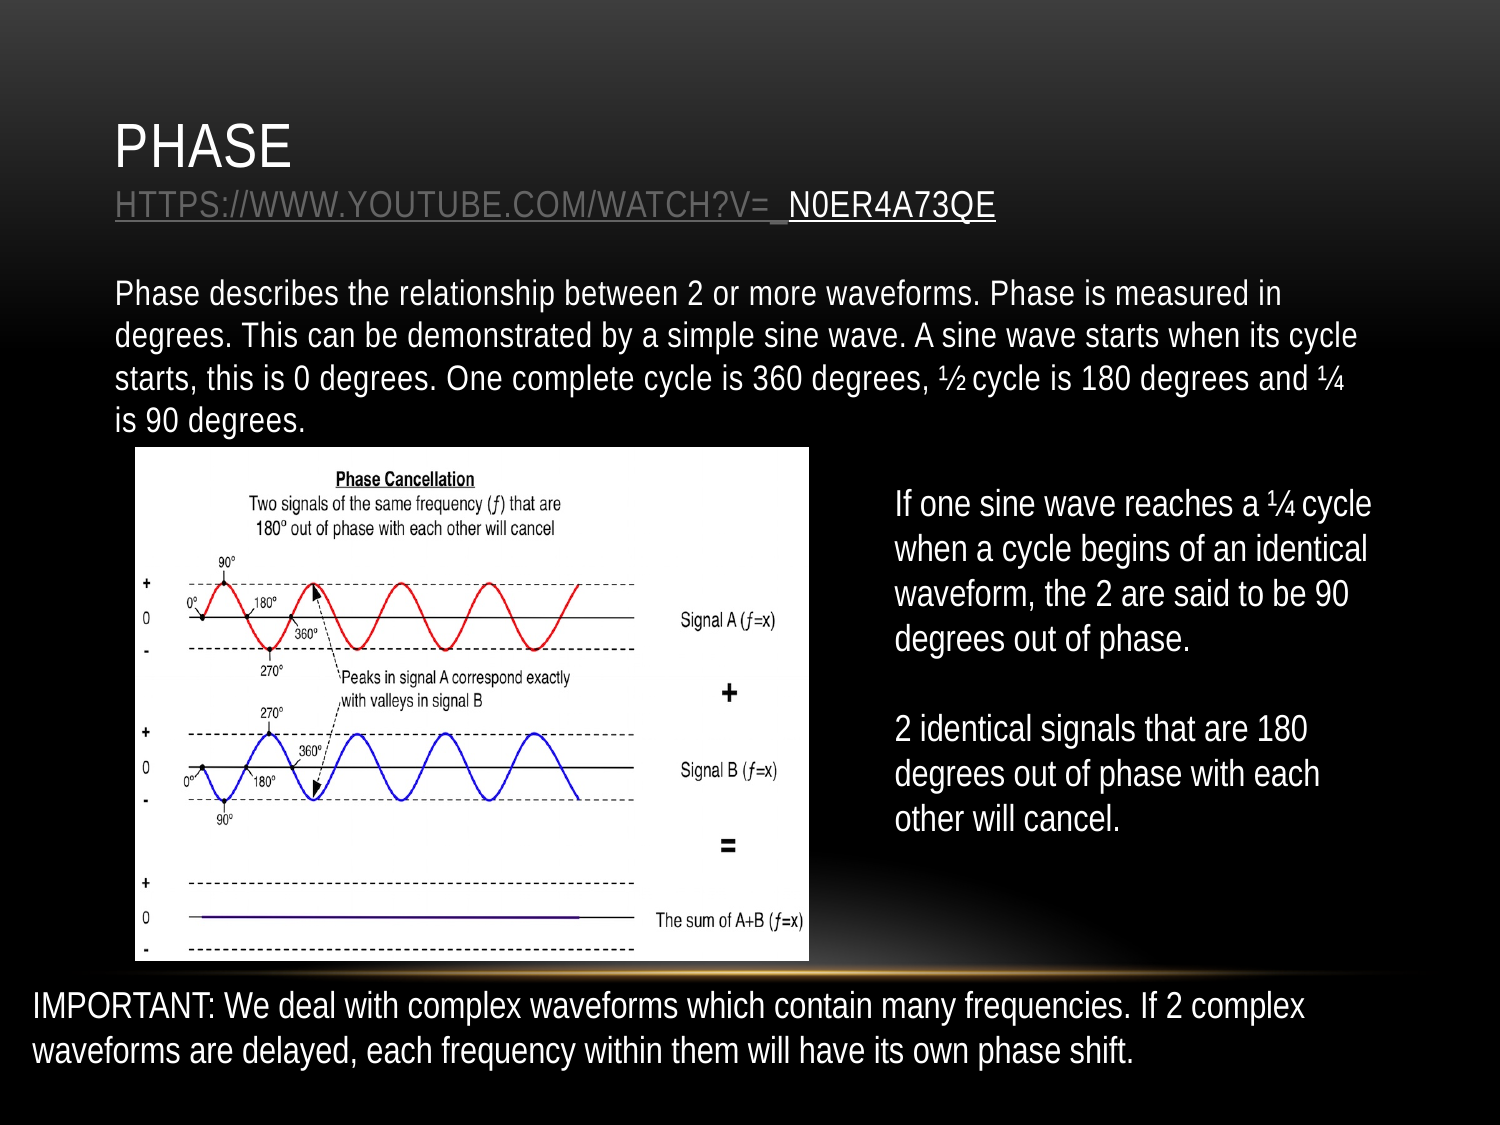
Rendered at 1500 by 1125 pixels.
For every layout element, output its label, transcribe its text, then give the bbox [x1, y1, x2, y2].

text_box IMPORTANT: We deal with complex waveforms which contain many frequencies. If 2 complex waveforms are delayed, each frequency within them will have its own phase shift. [17, 973, 1377, 1079]
title Phase https://www.youtube.com/watch?v=_N0ER4A73QE [99, 45, 1400, 233]
picture [0, 0, 1500, 1125]
list Phase describes the relationship between 2 or more waveforms. Phase is measured in degrees. This can be demonstrated by a simple sine wave. A sine wave starts when its cycle starts, this is 0 degrees. One complete cycle is 360 degrees, ½ cycle is 180 degrees and ¼ is 90 degrees. [99, 262, 1388, 681]
text_box If one sine wave reaches a ¼ cycle when a cycle begins of an identical waveform, the 2 are said to be 90 degrees out of phase. 2 identical signals that are 180 degrees out of phase with each other will cancel. [879, 471, 1400, 847]
